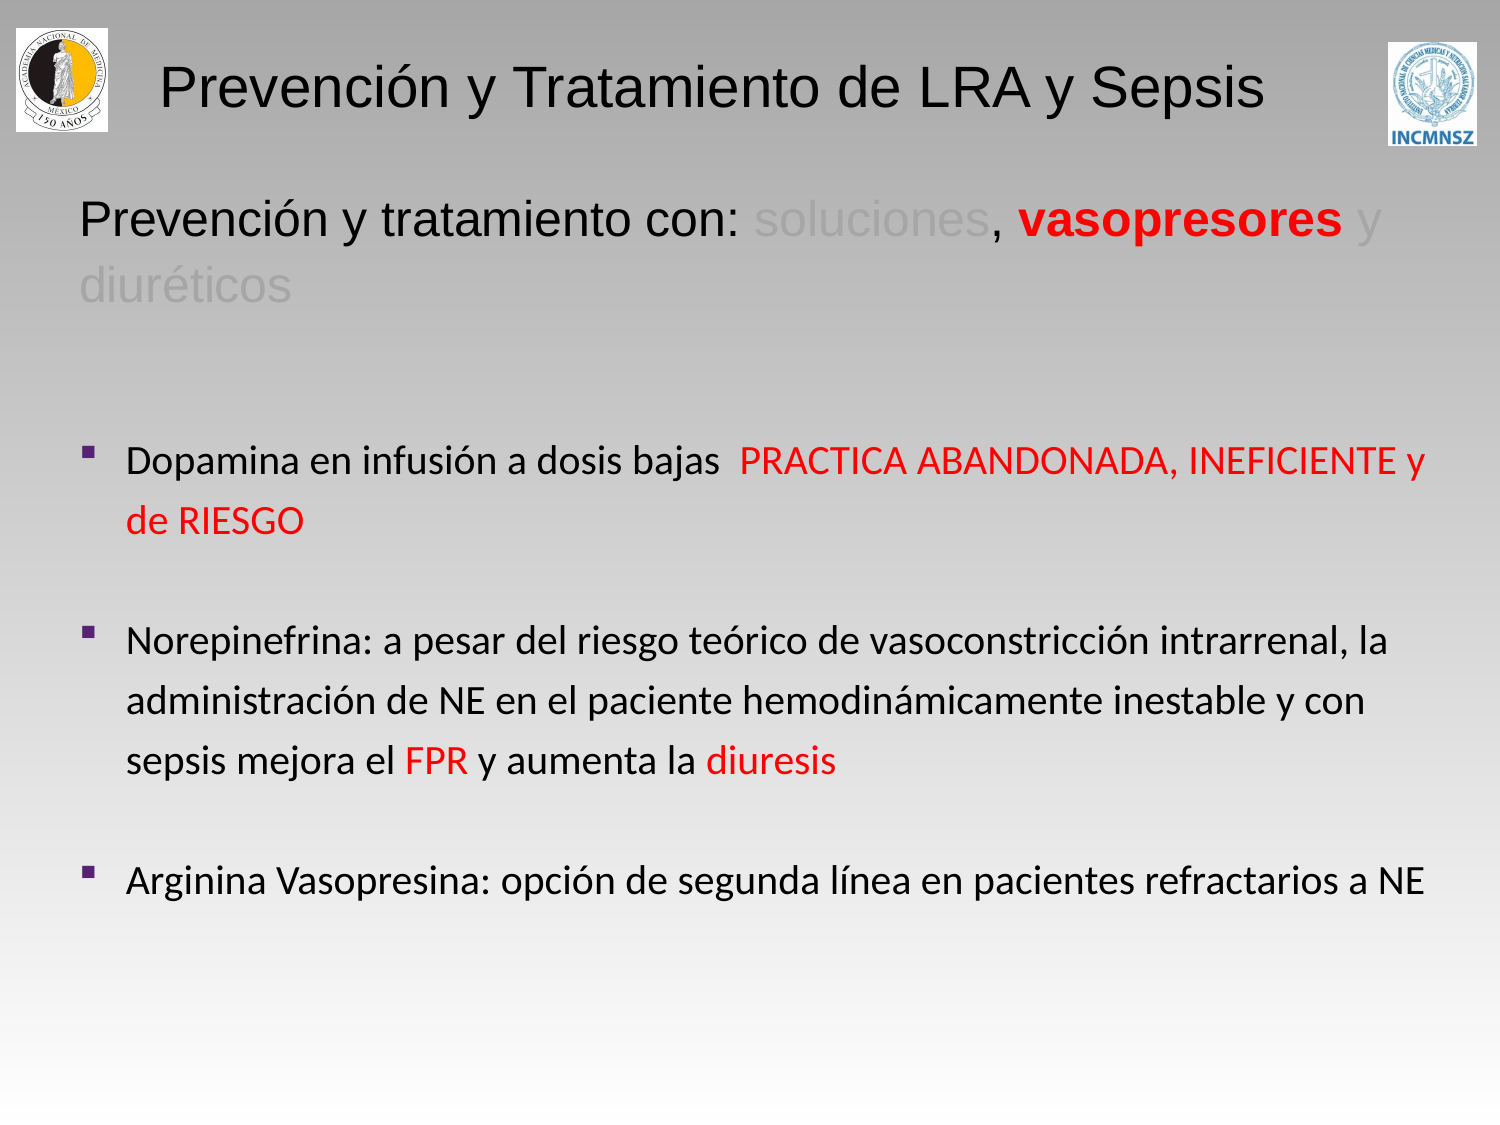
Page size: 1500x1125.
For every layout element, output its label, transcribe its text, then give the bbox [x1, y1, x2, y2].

picture [1388, 41, 1477, 146]
text_box Dopamina en infusión a dosis bajas PRACTICA ABANDONADA, INEFICIENTE y de RIESGO Norepinefrina: a pesar del riesgo teórico de vasoconstricción intrarrenal, la administración de NE en el paciente hemodinámicamente inestable y con sepsis mejora el FPR y aumenta la diuresis Arginina Vasopresina: opción de segunda línea en pacientes refractarios a NE [64, 415, 1459, 1030]
list Prevención y tratamiento con: soluciones, vasopresores y diuréticos [64, 172, 1422, 362]
text_box Prevención y Tratamiento de LRA y Sepsis [107, 23, 1319, 132]
picture [16, 27, 108, 132]
